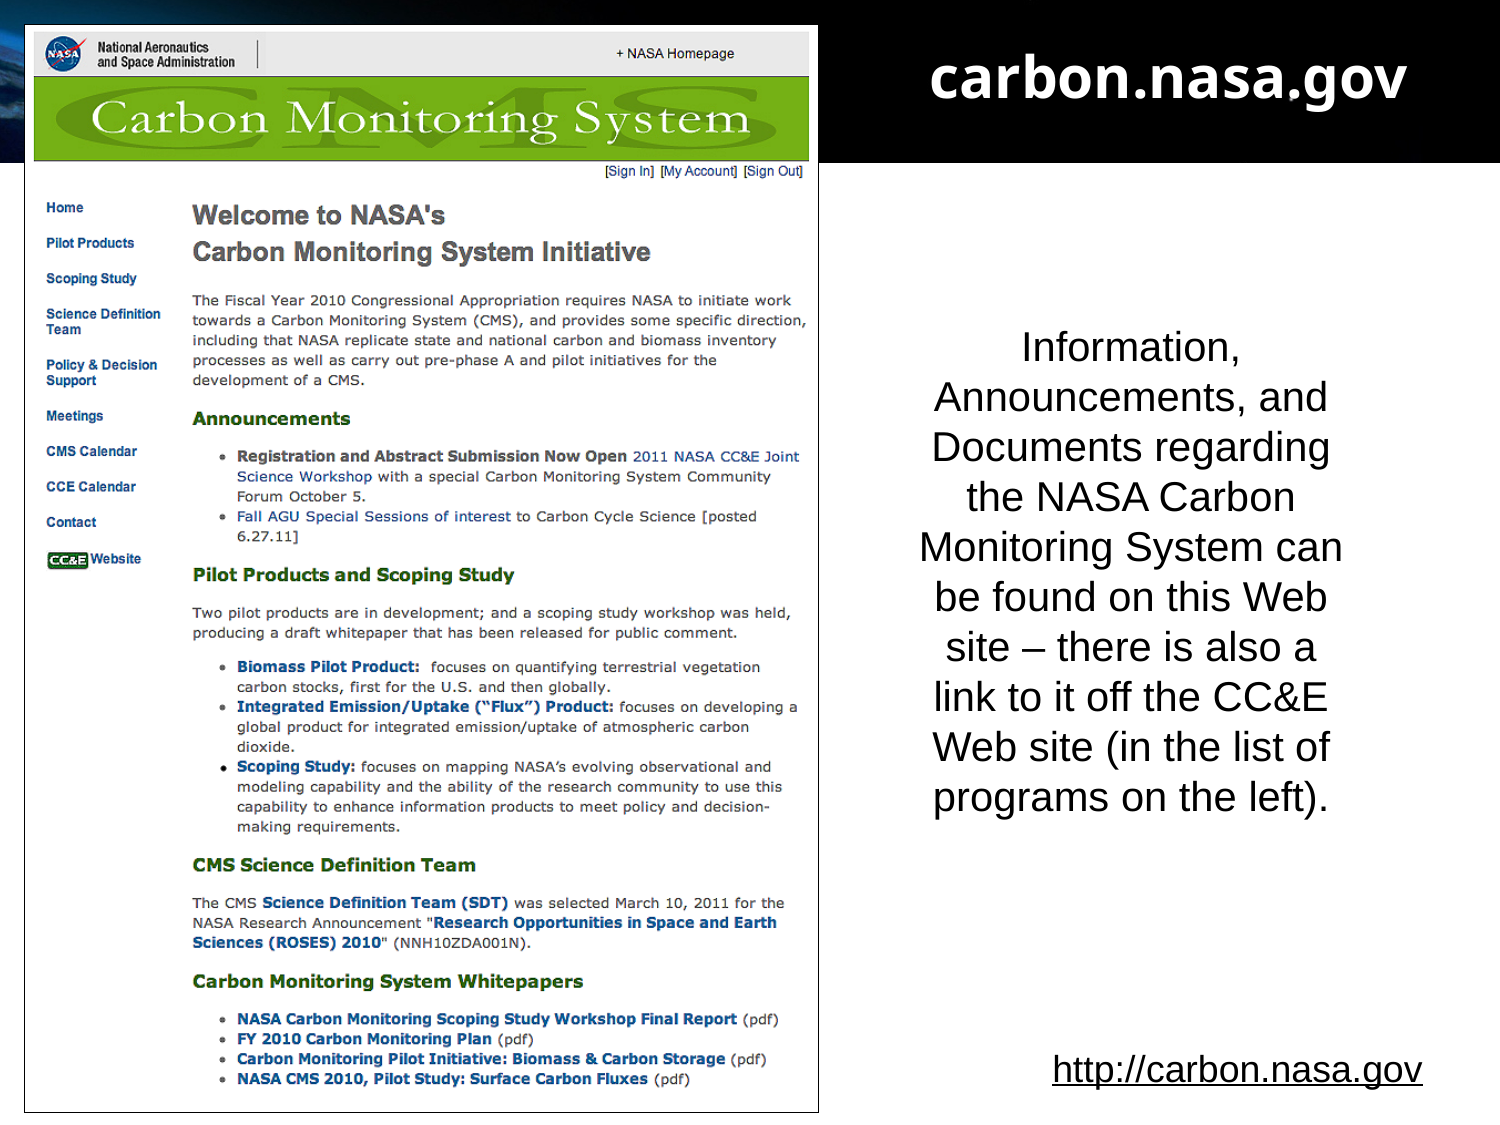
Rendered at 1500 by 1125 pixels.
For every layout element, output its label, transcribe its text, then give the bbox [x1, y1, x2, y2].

picture [0, 0, 1500, 1113]
text_box Information, Announcements, and Documents regarding the NASA Carbon Monitoring System can be found on this Web site – there is also a link to it off the CC&E Web site (in the list of programs on the left). [899, 312, 1363, 828]
text_box http://carbon.nasa.gov [1037, 1037, 1450, 1098]
